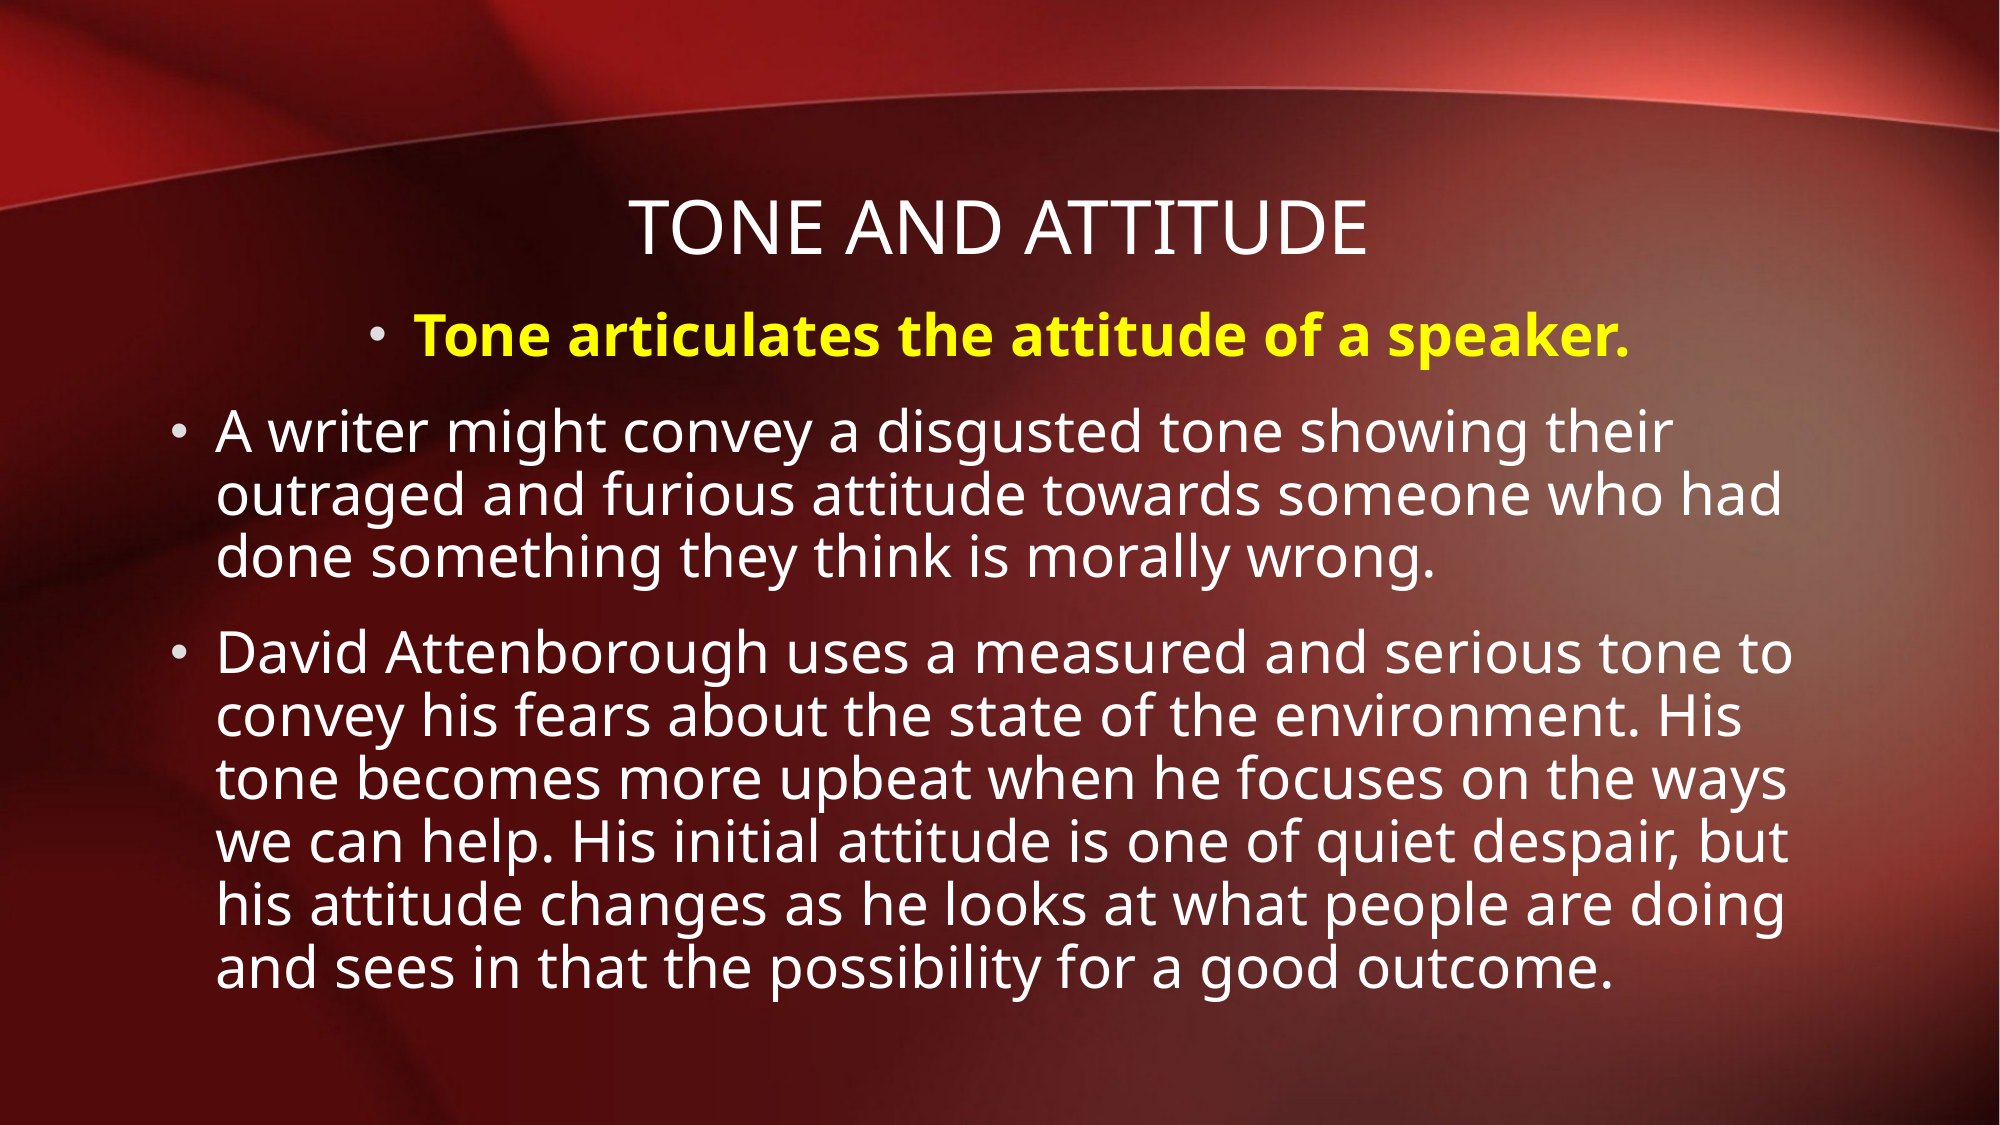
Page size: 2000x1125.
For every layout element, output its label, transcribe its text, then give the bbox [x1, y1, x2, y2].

list Tone articulates the attitude of a speaker. A writer might convey a disgusted tone showing their outraged and furious attitude towards someone who had done something they think is morally wrong. David Attenborough uses a measured and serious tone to convey his fears about the state of the environment. His tone becomes more upbeat when he focuses on the ways we can help. His initial attitude is one of quiet despair, but his attitude changes as he looks at what people are doing and sees in that the possibility for a good outcome. [149, 295, 1850, 1030]
picture [0, 0, 2000, 1125]
title Tone and attitude [149, 79, 1850, 280]
